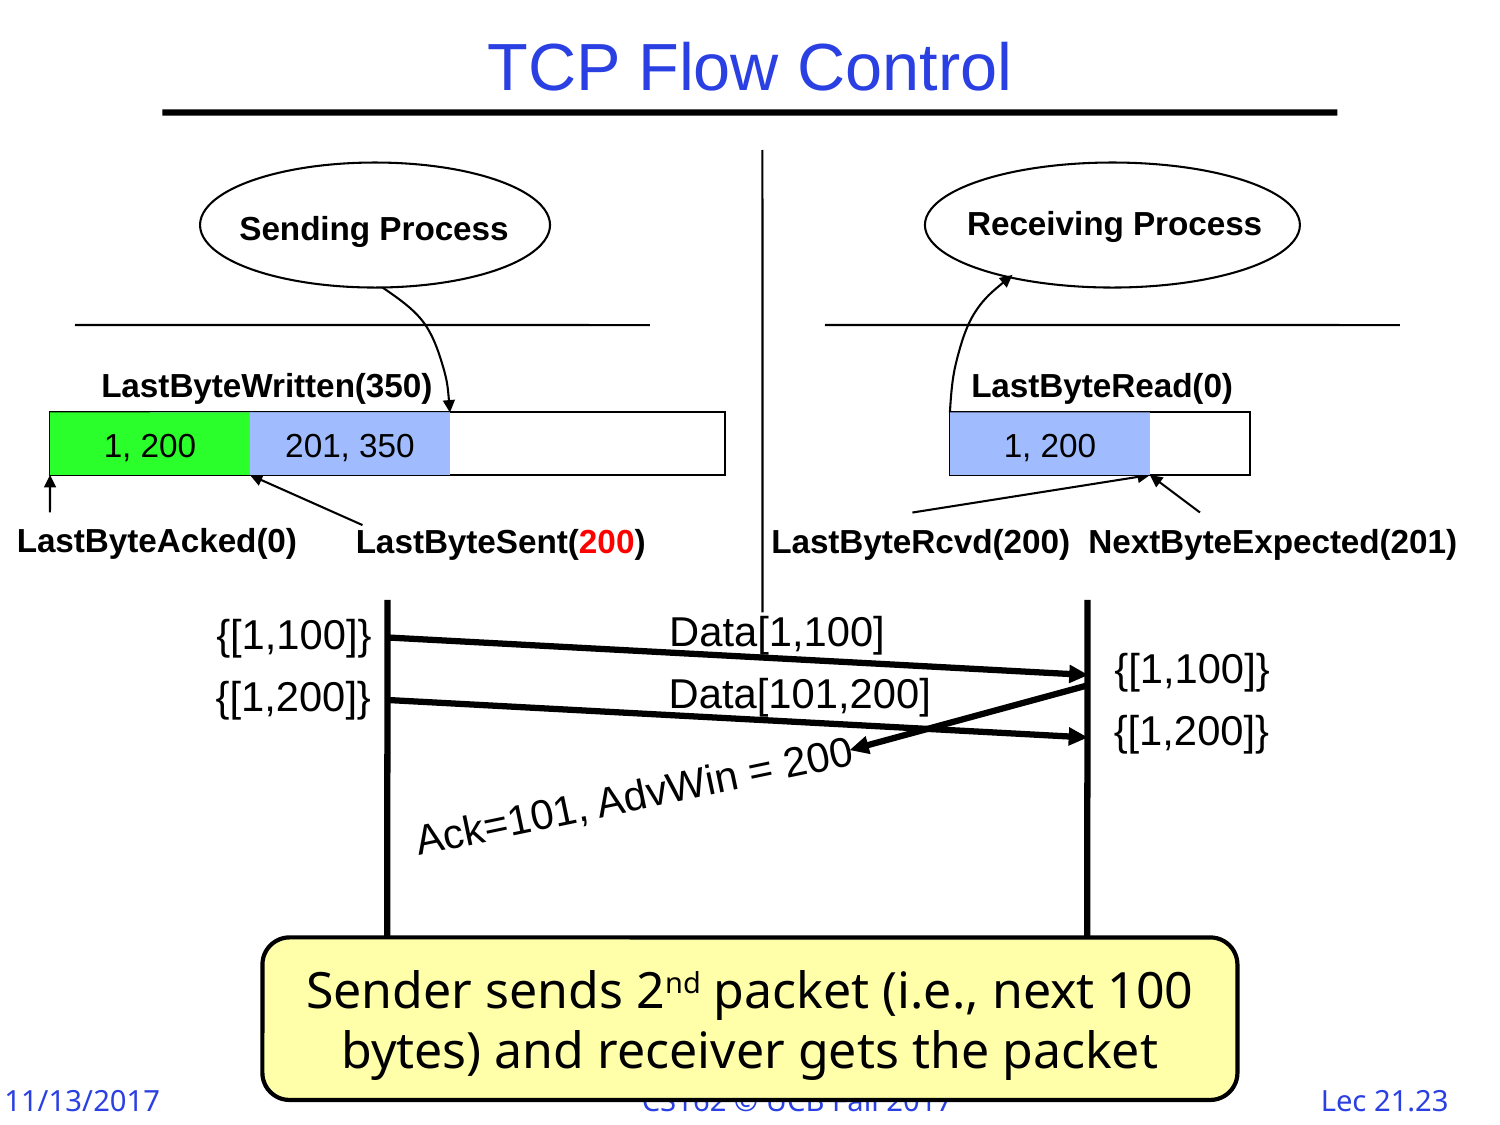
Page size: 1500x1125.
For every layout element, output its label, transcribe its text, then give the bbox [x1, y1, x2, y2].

text_box 201, 350 [249, 412, 450, 474]
text_box Sending Process [224, 199, 524, 255]
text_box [754, 474, 1476, 568]
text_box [199, 708, 388, 763]
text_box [249, 474, 663, 568]
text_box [393, 685, 1088, 827]
text_box [448, 389, 456, 413]
text_box [450, 412, 725, 475]
text_box [1150, 412, 1250, 473]
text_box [199, 596, 1287, 701]
text_box 1, 200 [950, 412, 1150, 473]
text_box [949, 274, 1013, 412]
text_box Sender sends 2nd packet (i.e., next 100 bytes) and receiver gets the packet [262, 937, 1238, 1100]
text_box [43, 475, 57, 513]
text_box LastByteWritten(350) [86, 357, 448, 412]
text_box 1, 200 [50, 412, 249, 475]
text_box [200, 162, 551, 288]
text_box [924, 162, 1300, 288]
text_box LastByteRead(0) [956, 357, 1249, 412]
text_box LastByteAcked(0) [1, 512, 244, 567]
text_box [382, 287, 441, 357]
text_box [1091, 707, 1286, 763]
title TCP Flow Control [162, 24, 1338, 113]
